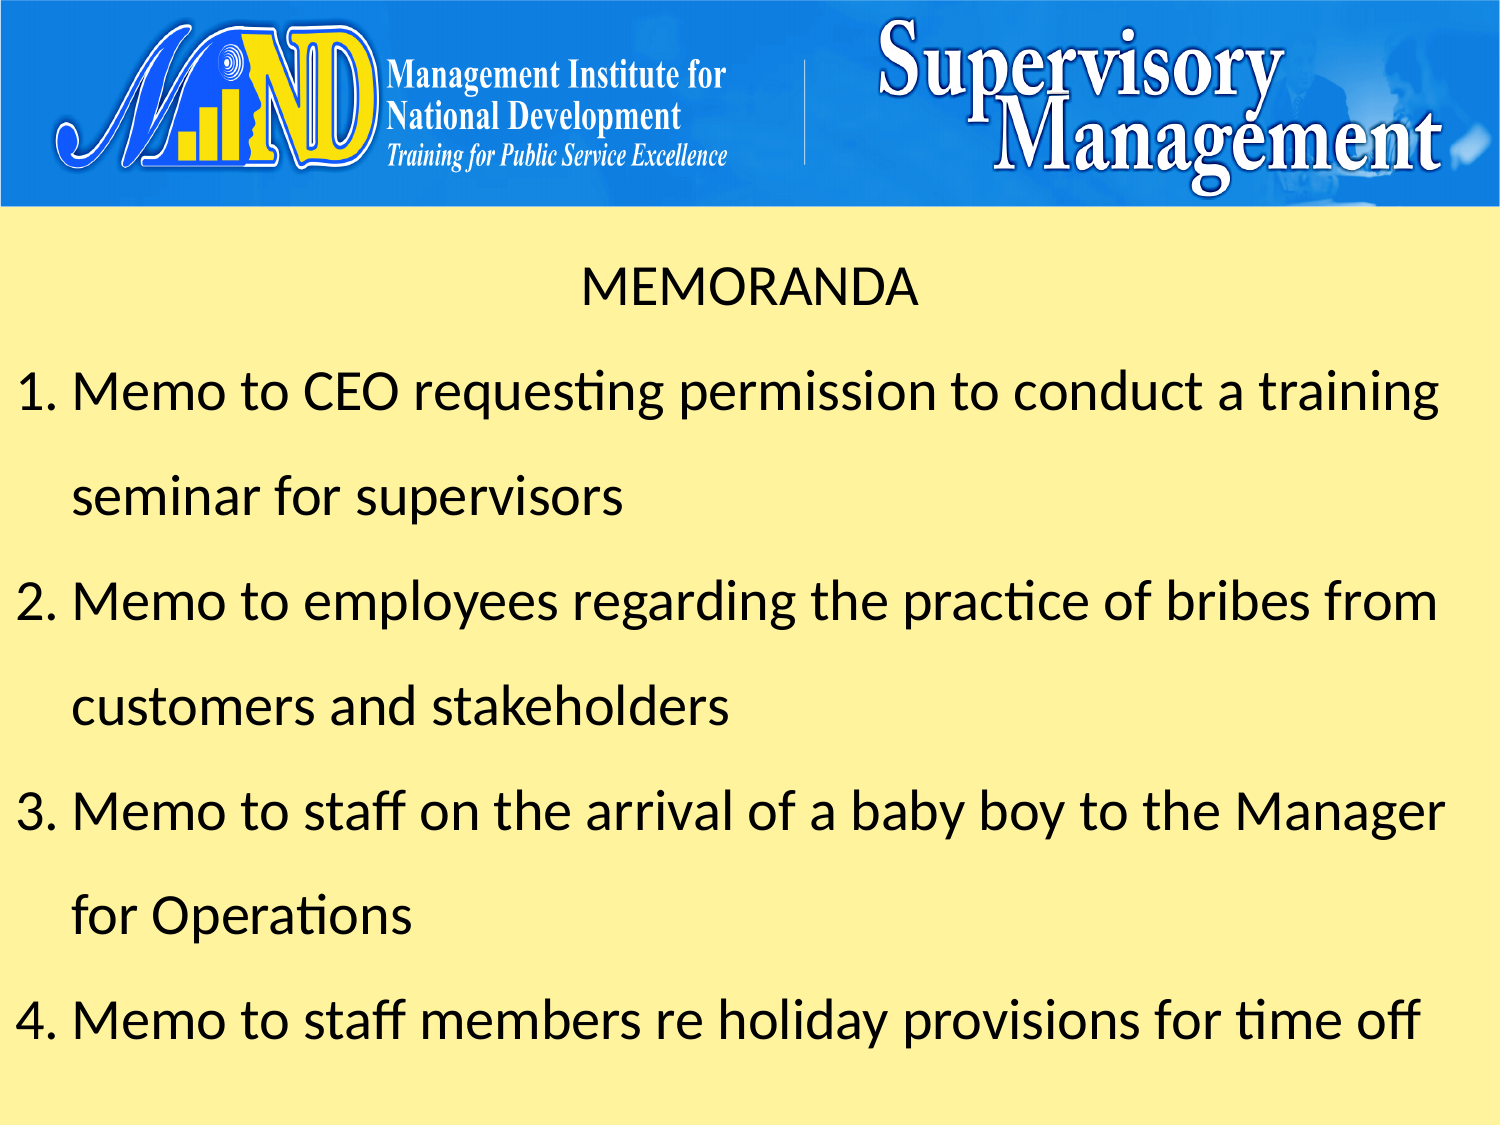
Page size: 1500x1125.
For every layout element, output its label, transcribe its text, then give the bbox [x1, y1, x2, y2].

picture [0, 0, 1500, 207]
title MEMORANDA Memo to CEO requesting permission to conduct a training seminar for supervisors Memo to employees regarding the practice of bribes from customers and stakeholders Memo to staff on the arrival of a baby boy to the Manager for Operations Memo to staff members re holiday provisions for time off [0, 214, 1500, 1059]
